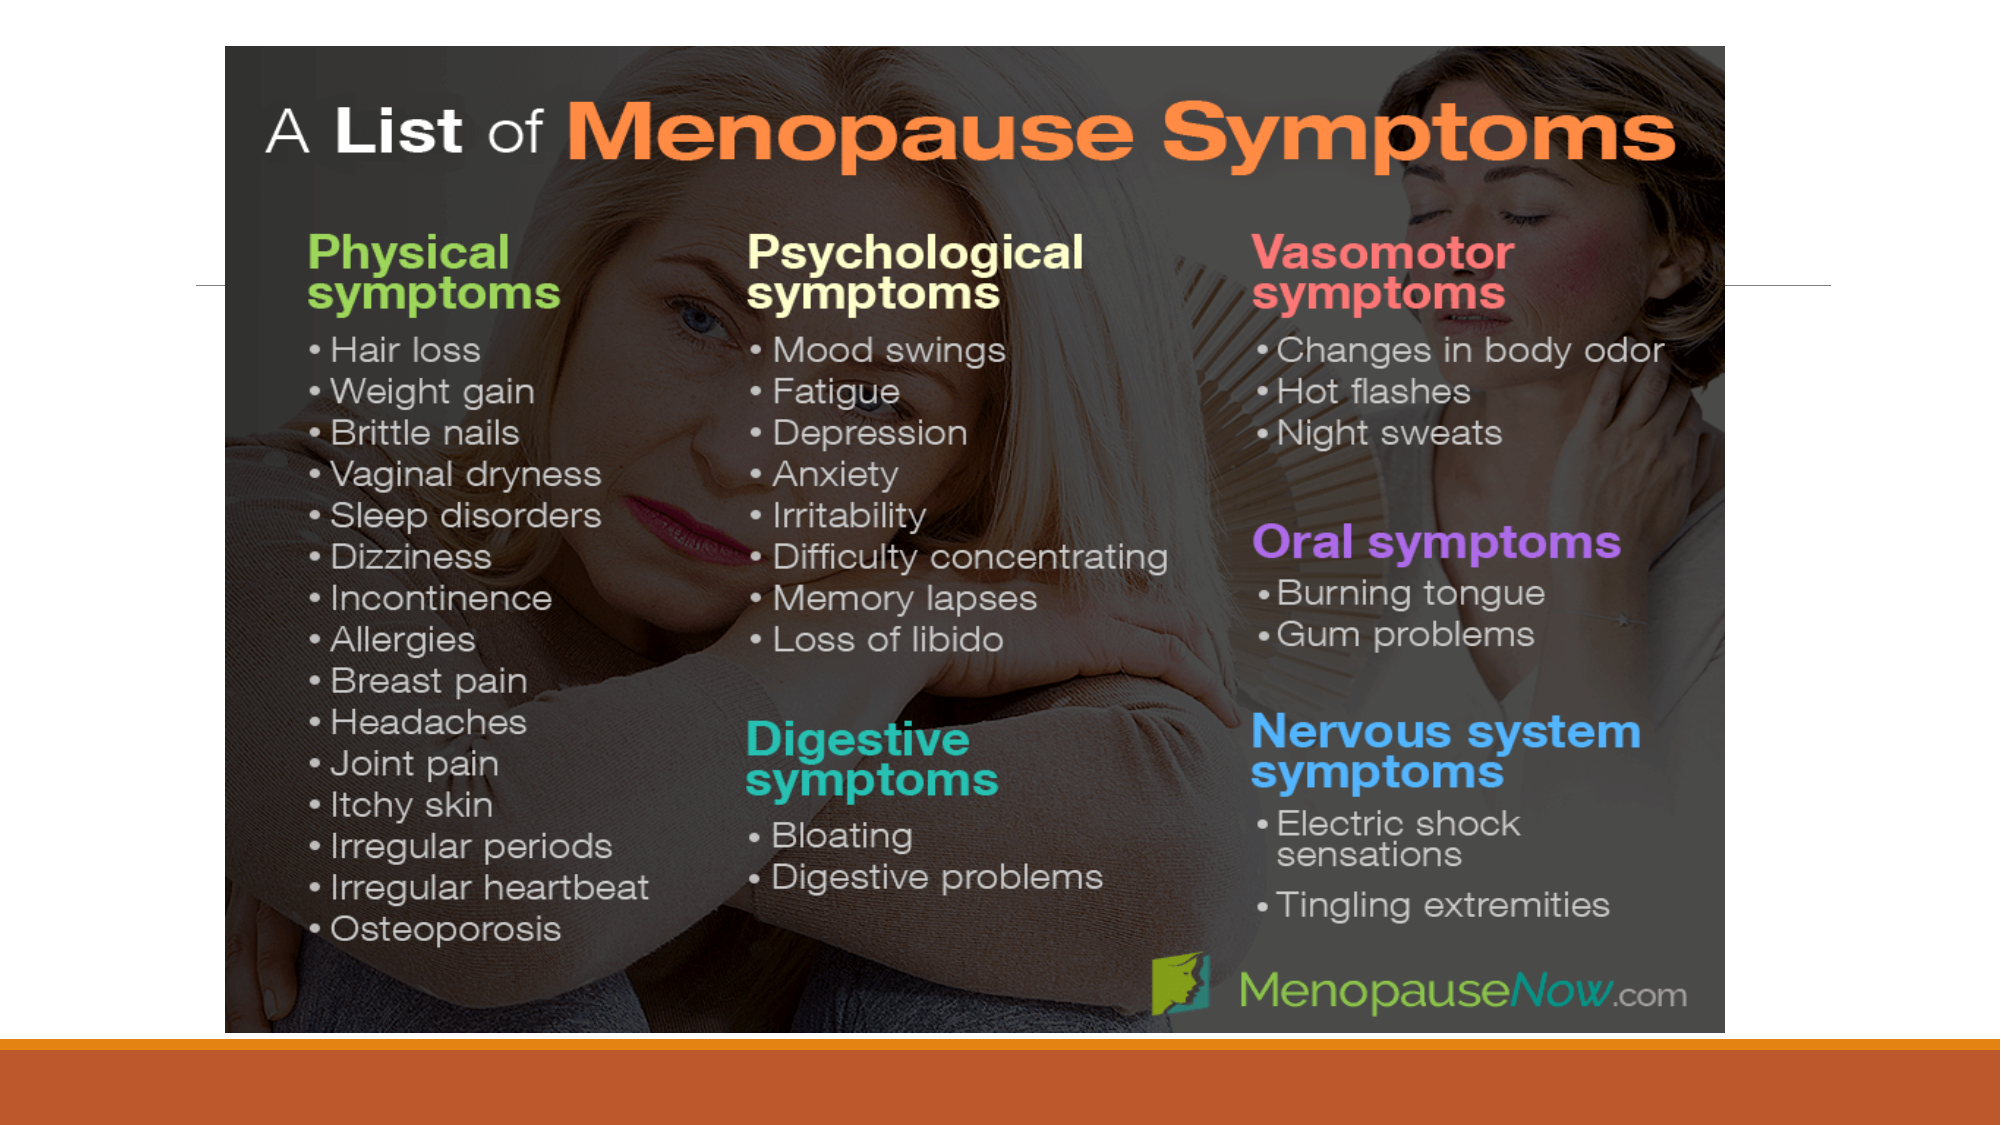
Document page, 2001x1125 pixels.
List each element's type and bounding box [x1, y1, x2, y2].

picture [224, 45, 1726, 1034]
